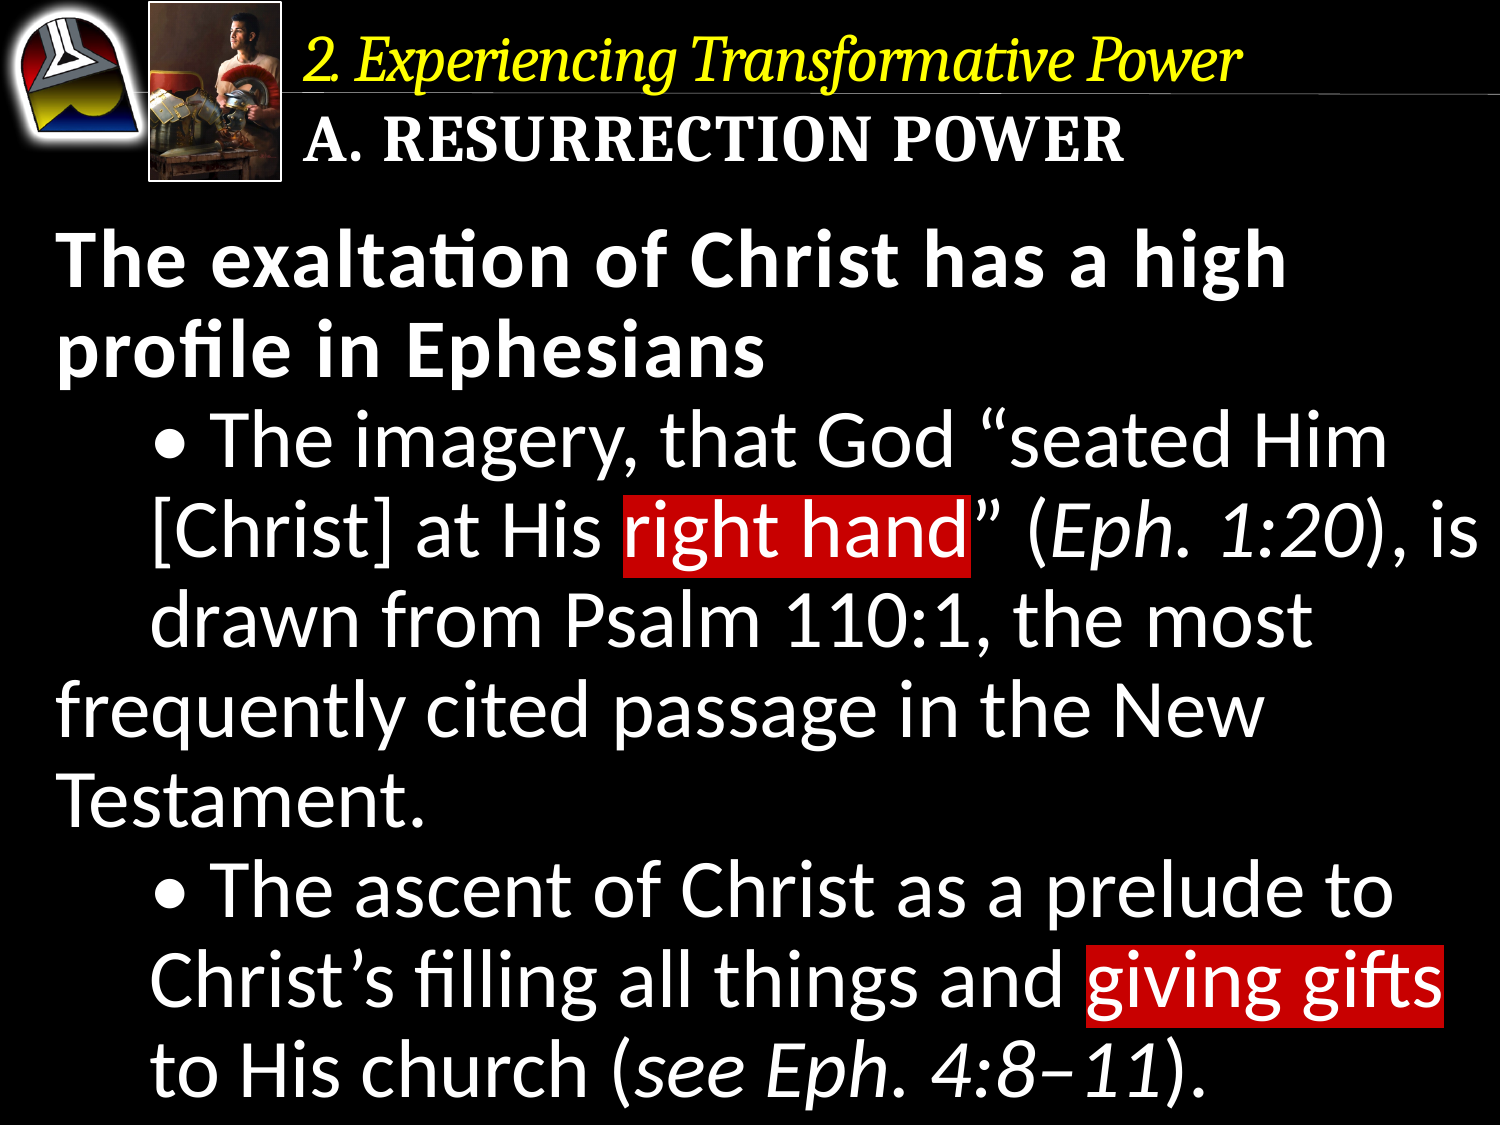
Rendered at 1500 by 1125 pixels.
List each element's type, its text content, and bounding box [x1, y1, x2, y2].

picture [0, 0, 160, 154]
picture [150, 3, 280, 180]
text_box The exaltation of Christ has a high profile in Ephesians • The imagery, that God “seated Him [Christ] at His right hand” (Eph. 1:20), is drawn from Psalm 110:1, the most frequently cited passage in the New Testament. • The ascent of Christ as a prelude to Christ’s filling all things and giving gifts to His church (see Eph. 4:8–11). [0, 208, 1500, 1123]
text_box 2. Experiencing Transformative Power a. Resurrection Power [282, 7, 1500, 182]
